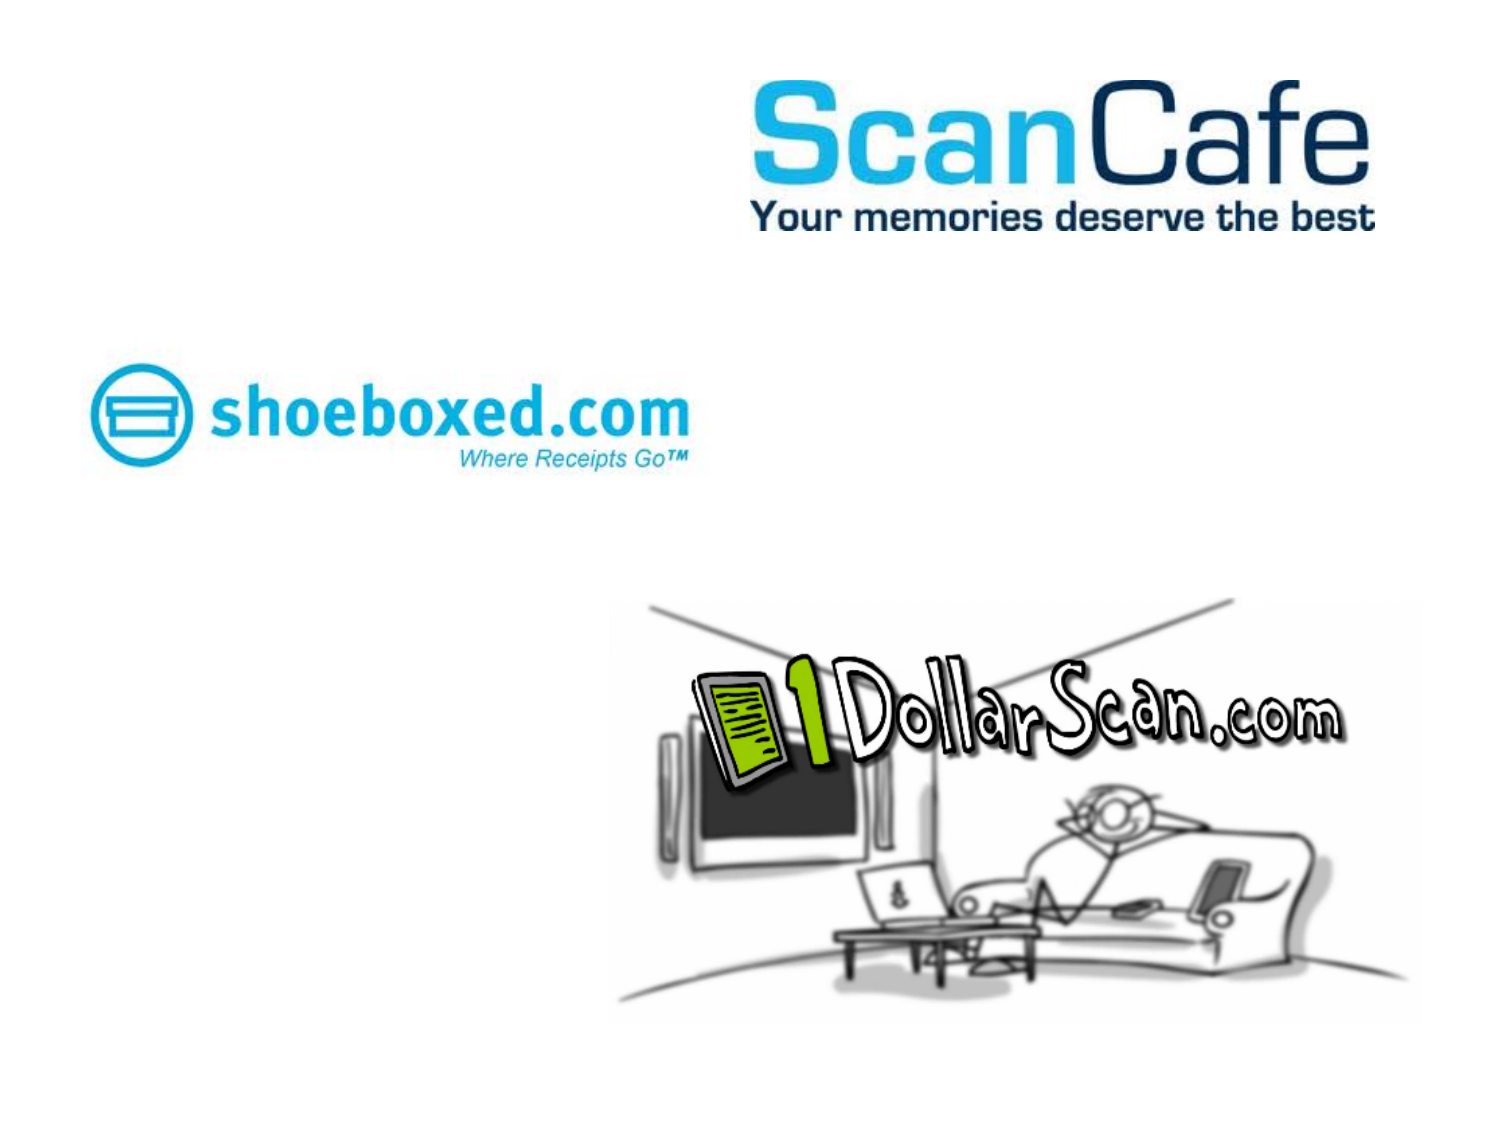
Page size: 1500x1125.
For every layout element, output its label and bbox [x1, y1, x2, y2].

picture [56, 324, 725, 510]
picture [587, 586, 1447, 1041]
picture [749, 80, 1376, 231]
